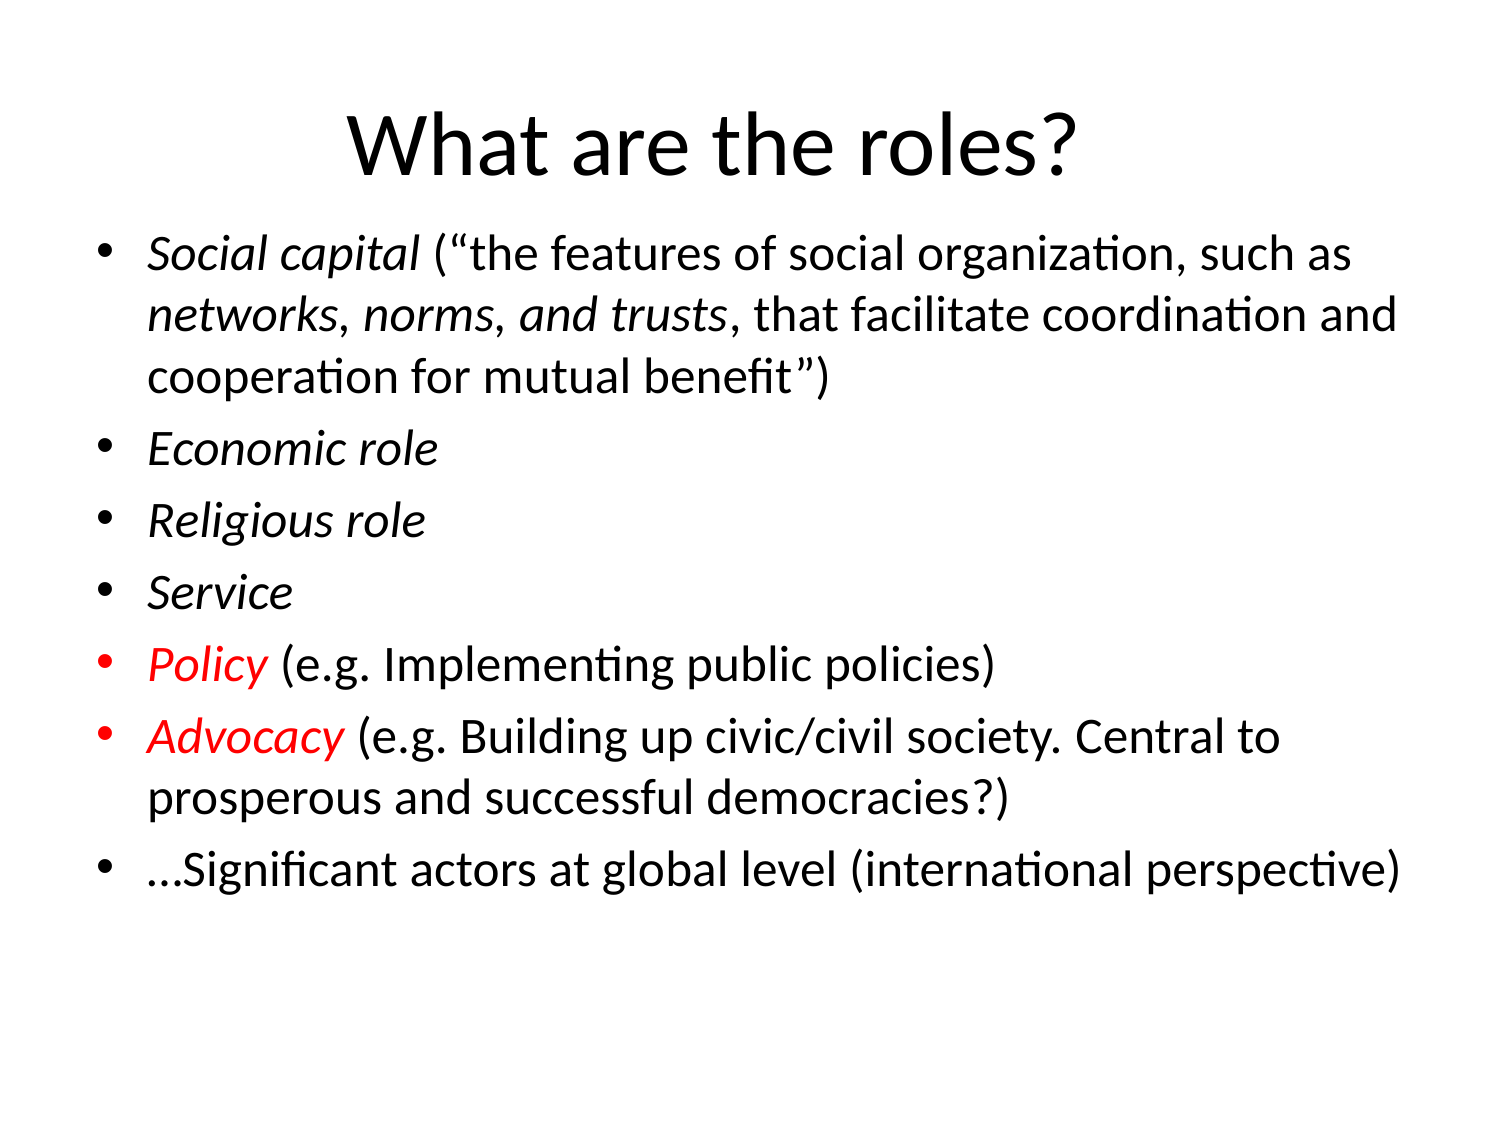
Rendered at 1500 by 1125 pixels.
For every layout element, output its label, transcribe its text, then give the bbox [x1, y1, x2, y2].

list Social capital (“the features of social organization, such as networks, norms, and trusts, that facilitate coordination and cooperation for mutual benefit”) Economic role Religious role Service Policy (e.g. Implementing public policies) Advocacy (e.g. Building up civic/civil society. Central to prosperous and successful democracies?) …Significant actors at global level (international perspective) [81, 211, 1432, 954]
title What are the roles? [39, 45, 1390, 233]
